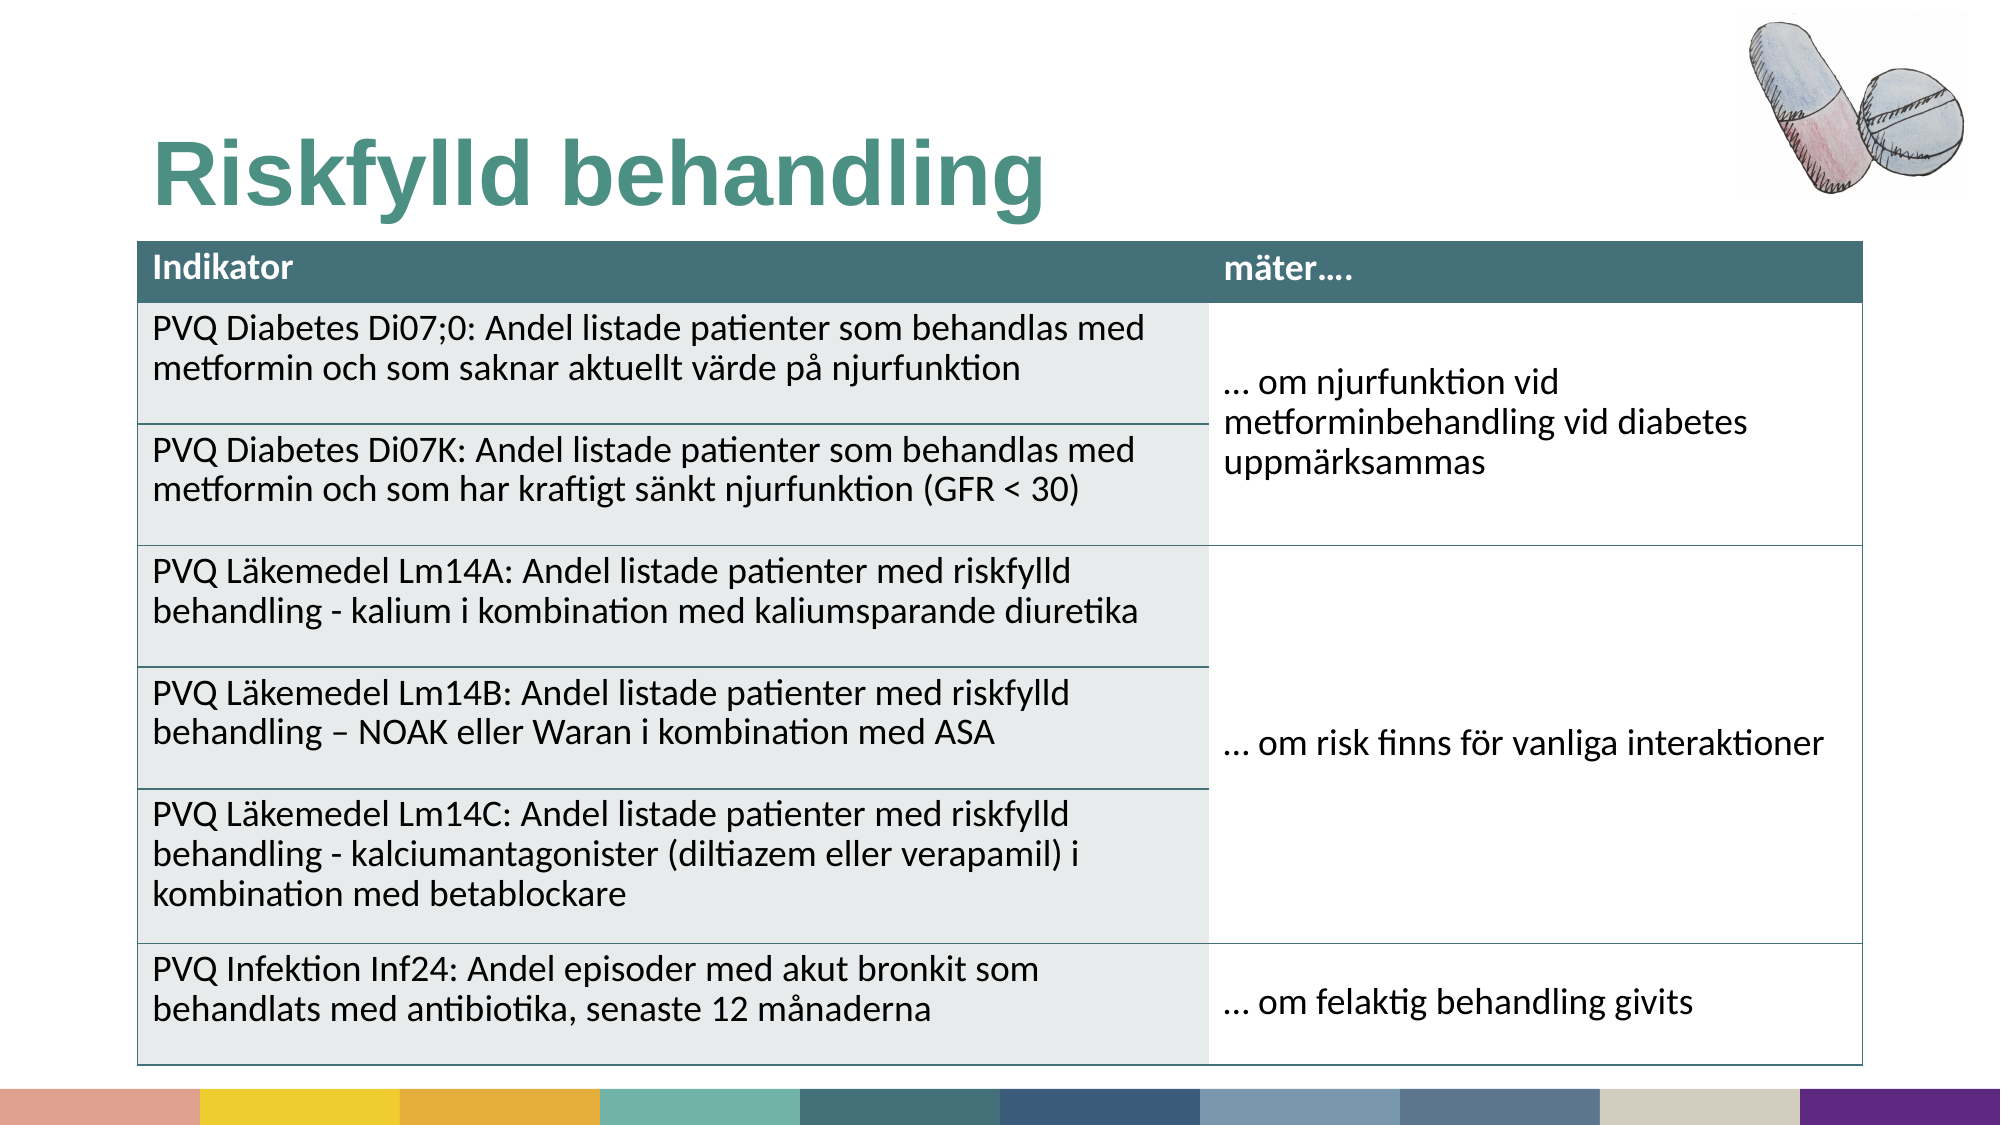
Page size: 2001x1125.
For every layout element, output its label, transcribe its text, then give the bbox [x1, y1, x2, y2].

picture [1739, 13, 1968, 196]
table_cell PVQ Läkemedel Lm14C: Andel listade patienter med riskfylld behandling - kalciumantagonister (diltiazem eller verapamil) i kombination med betablockare [138, 790, 1209, 943]
table_header Indikator [138, 243, 1209, 302]
table_cell PVQ Läkemedel Lm14A: Andel listade patienter med riskfylld behandling - kalium i kombination med kaliumsparande diuretika [138, 546, 1209, 666]
table_header mäter…. [1209, 243, 1862, 302]
table_cell … om njurfunktion vid metforminbehandling vid diabetes uppmärksammas [1209, 303, 1862, 545]
table_cell PVQ Diabetes Di07;0: Andel listade patienter som behandlas med metformin och som saknar aktuellt värde på njurfunktion [138, 303, 1209, 423]
table_cell PVQ Diabetes Di07K: Andel listade patienter som behandlas med metformin och som har kraftigt sänkt njurfunktion (GFR < 30) [138, 425, 1209, 545]
table_cell PVQ Läkemedel Lm14B: Andel listade patienter med riskfylld behandling – NOAK eller Waran i kombination med ASA [138, 668, 1209, 788]
title Riskfylld behandling [137, 59, 1863, 241]
table_cell … om felaktig behandling givits [1209, 944, 1862, 1064]
table_cell … om risk finns för vanliga interaktioner [1209, 546, 1862, 943]
table_cell PVQ Infektion Inf24: Andel episoder med akut bronkit som behandlats med antibiotika, senaste 12 månaderna [138, 944, 1209, 1064]
